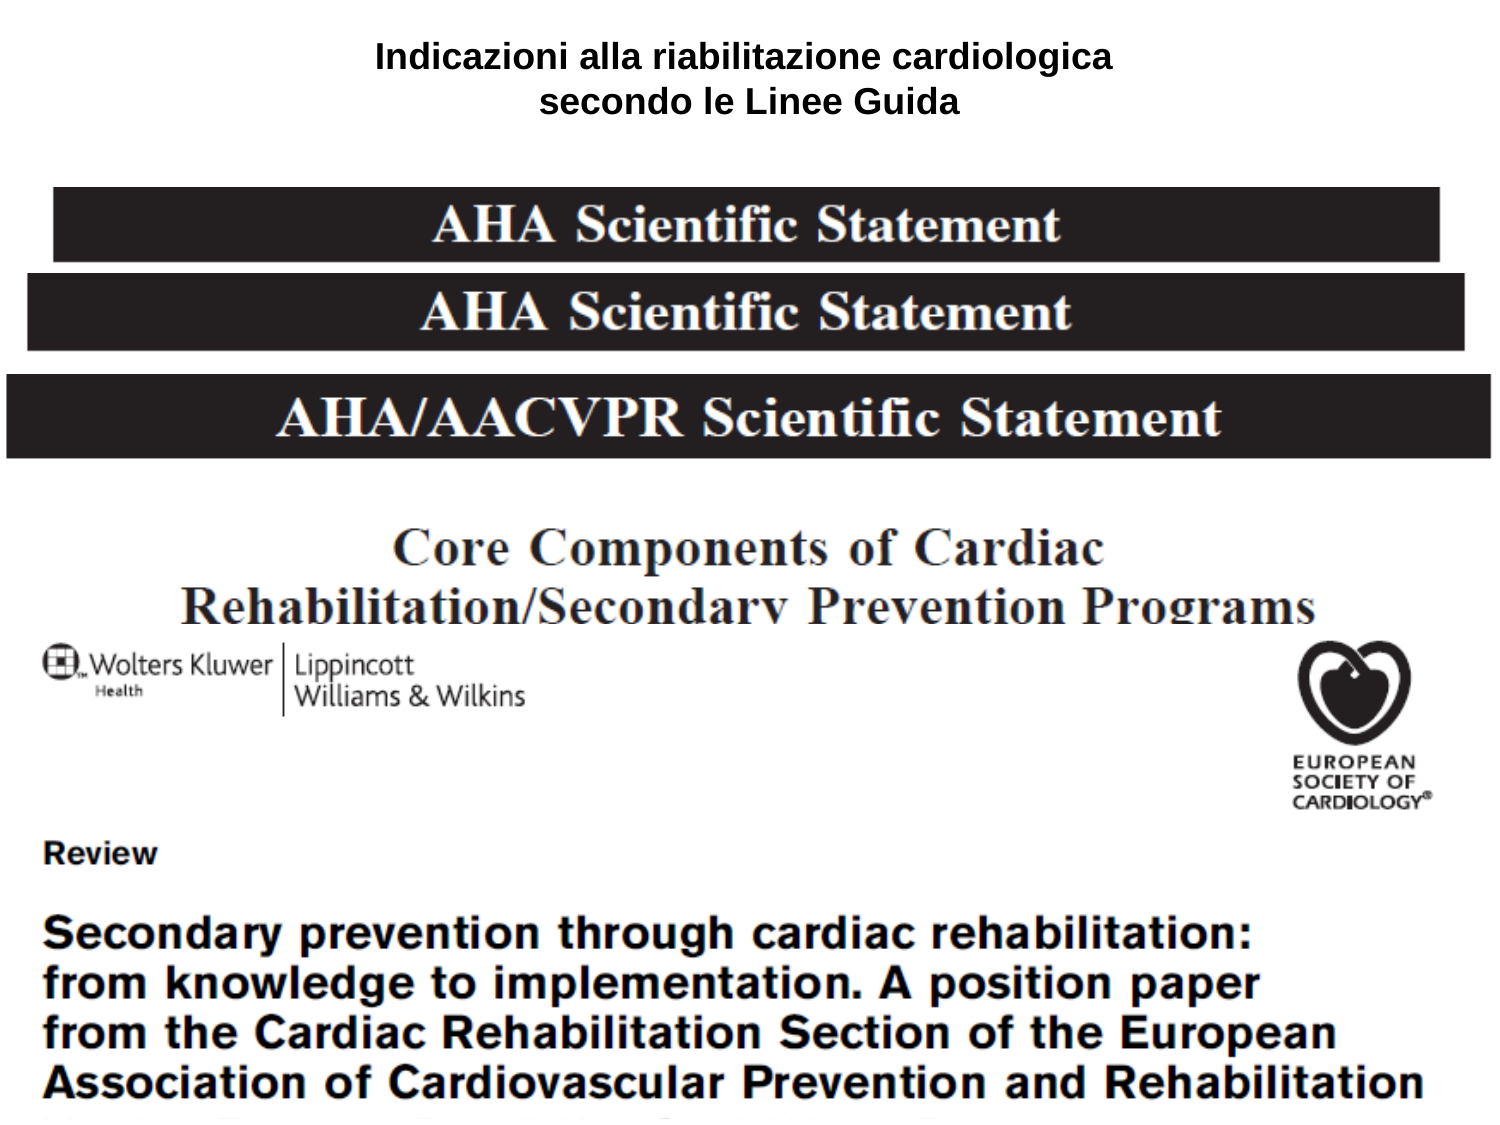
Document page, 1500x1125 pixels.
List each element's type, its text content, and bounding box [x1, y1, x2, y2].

picture [4, 187, 1495, 1119]
text_box Indicazioni alla riabilitazione cardiologica secondo le Linee Guida [359, 24, 1139, 130]
